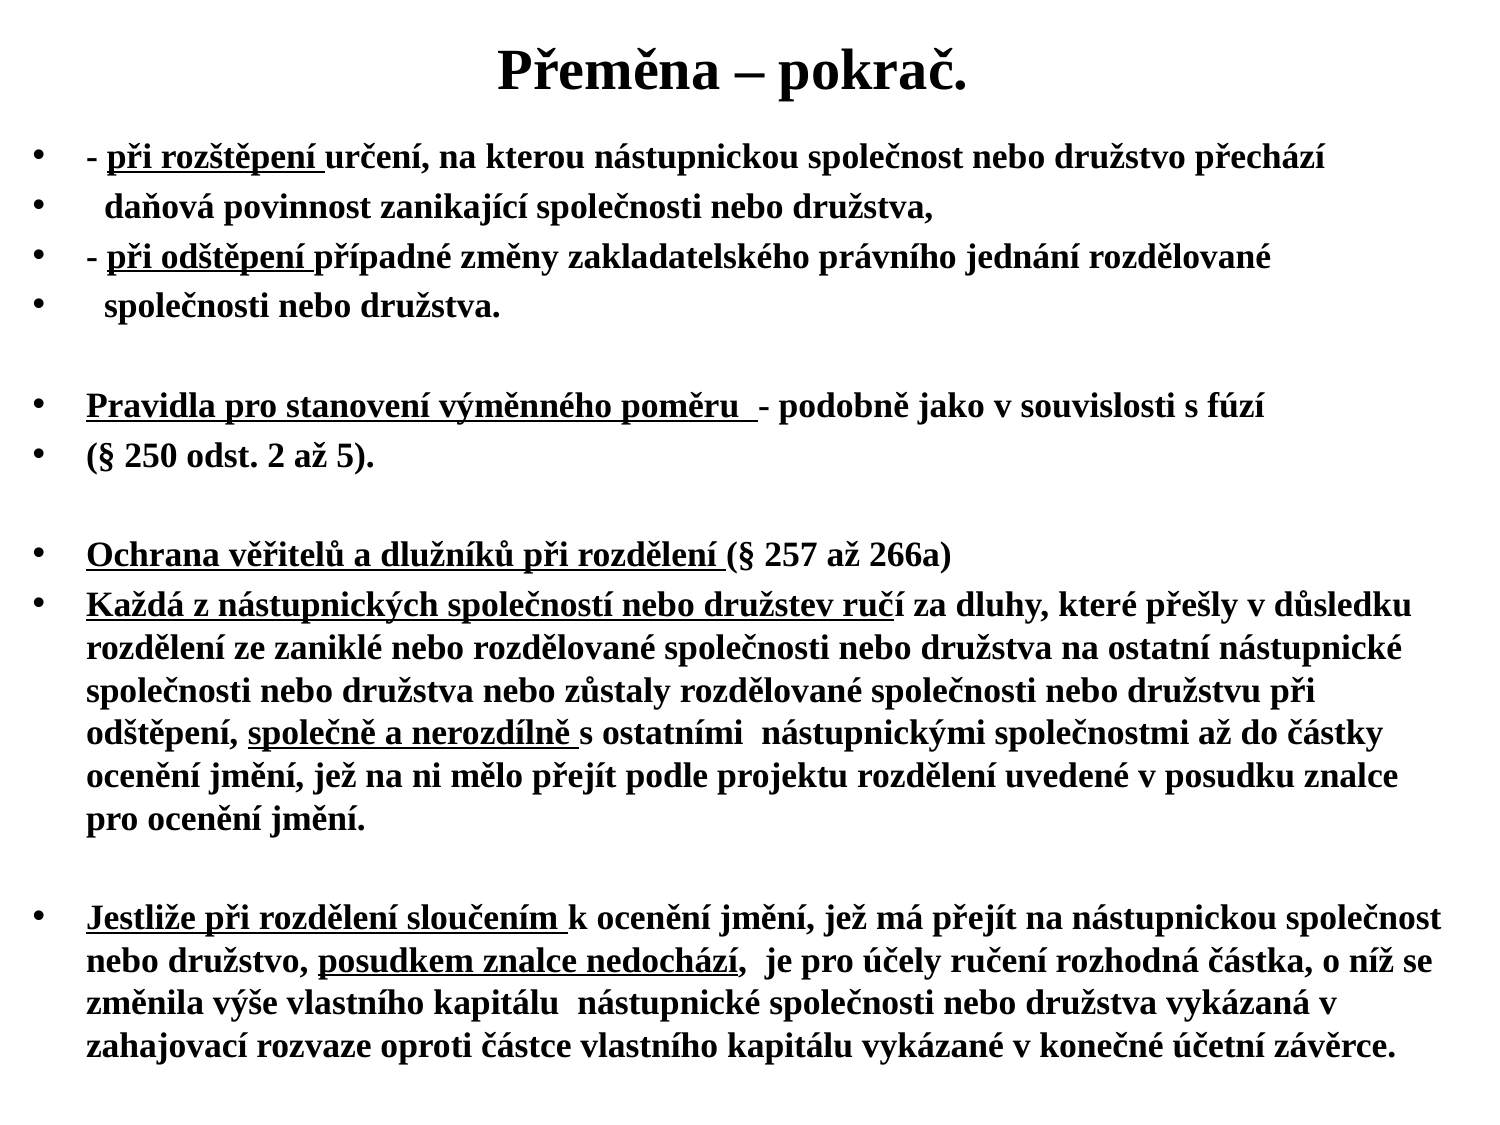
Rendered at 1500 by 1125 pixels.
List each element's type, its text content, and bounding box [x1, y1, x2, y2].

list - při rozštěpení určení, na kterou nástupnickou společnost nebo družstvo přechází daňová povinnost zanikající společnosti nebo družstva, - při odštěpení případné změny zakladatelského právního jednání rozdělované společnosti nebo družstva. Pravidla pro stanovení výměnného poměru - podobně jako v souvislosti s fúzí (§ 250 odst. 2 až 5). Ochrana věřitelů a dlužníků při rozdělení (§ 257 až 266a) Každá z nástupnických společností nebo družstev ručí za dluhy, které přešly v důsledku rozdělení ze zaniklé nebo rozdělované společnosti nebo družstva na ostatní nástupnické společnosti nebo družstva nebo zůstaly rozdělované společnosti nebo družstvu při odštěpení, společně a nerozdílně s ostatními nástupnickými společnostmi až do částky ocenění jmění, jež na ni mělo přejít podle projektu rozdělení uvedené v posudku znalce pro ocenění jmění. Jestliže při rozdělení sloučením k ocenění jmění, jež má přejít na nástupnickou společnost nebo družstvo, posudkem znalce nedochází, je pro účely ručení rozhodná částka, o níž se změnila výše vlastního kapitálu nástupnické společnosti nebo družstva vykázaná v zahajovací rozvaze oproti částce vlastního kapitálu vykázané v konečné účetní závěrce. [17, 125, 1471, 1106]
title Přeměna – pokrač. [41, 19, 1425, 114]
